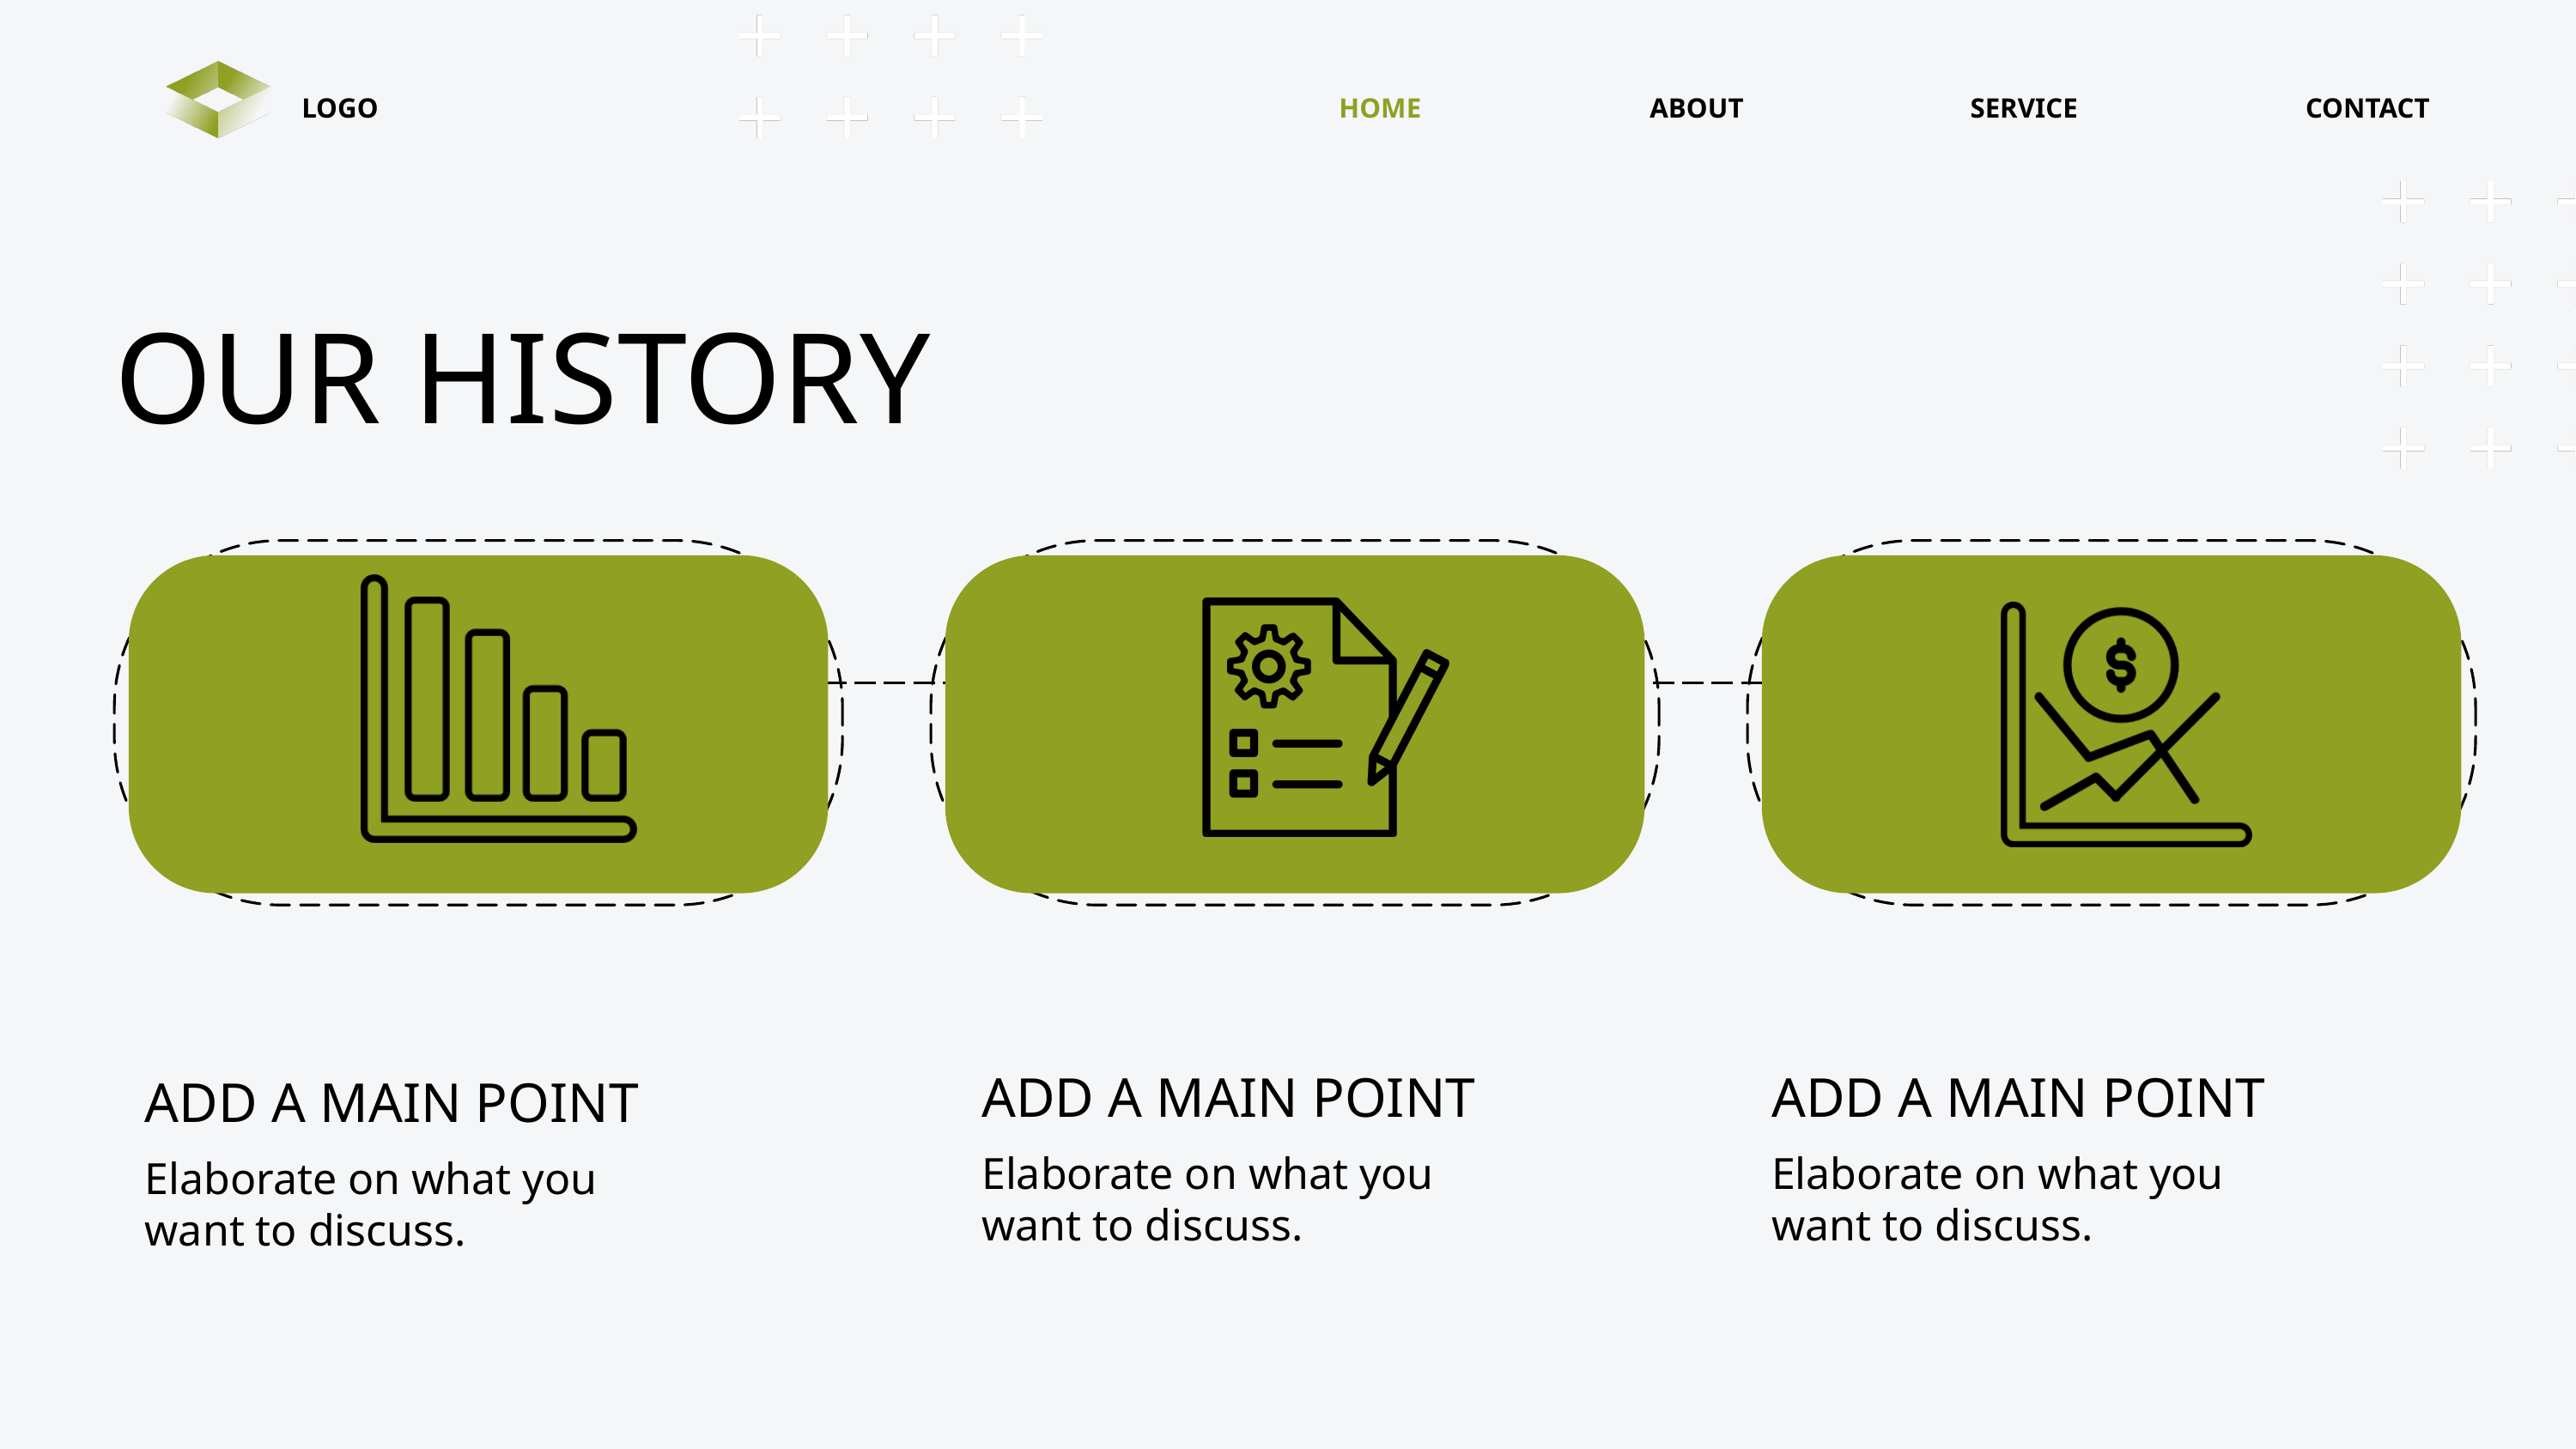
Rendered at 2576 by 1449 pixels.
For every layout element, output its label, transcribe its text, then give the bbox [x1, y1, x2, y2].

text_box ADD A MAIN POINT [144, 1056, 772, 1134]
text_box ADD A MAIN POINT [1771, 1051, 2398, 1129]
text_box HOME [1336, 77, 1425, 124]
text_box [166, 61, 270, 138]
text_box OUR HISTORY [114, 298, 1116, 449]
picture [739, 0, 1042, 138]
picture [2001, 601, 2254, 848]
text_box SERVICE [1963, 77, 2085, 124]
text_box Elaborate on what you want to discuss. [981, 1146, 1456, 1250]
picture [1202, 597, 1450, 837]
picture [361, 573, 638, 844]
text_box Elaborate on what you want to discuss. [144, 1151, 619, 1255]
text_box ABOUT [1645, 77, 1748, 124]
text_box Elaborate on what you want to discuss. [1771, 1146, 2246, 1250]
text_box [113, 498, 900, 906]
text_box LOGO [299, 77, 381, 124]
text_box ADD A MAIN POINT [981, 1051, 1608, 1129]
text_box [1747, 498, 2533, 906]
picture [2383, 181, 2576, 469]
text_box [930, 498, 1716, 906]
text_box CONTACT [2299, 77, 2437, 124]
